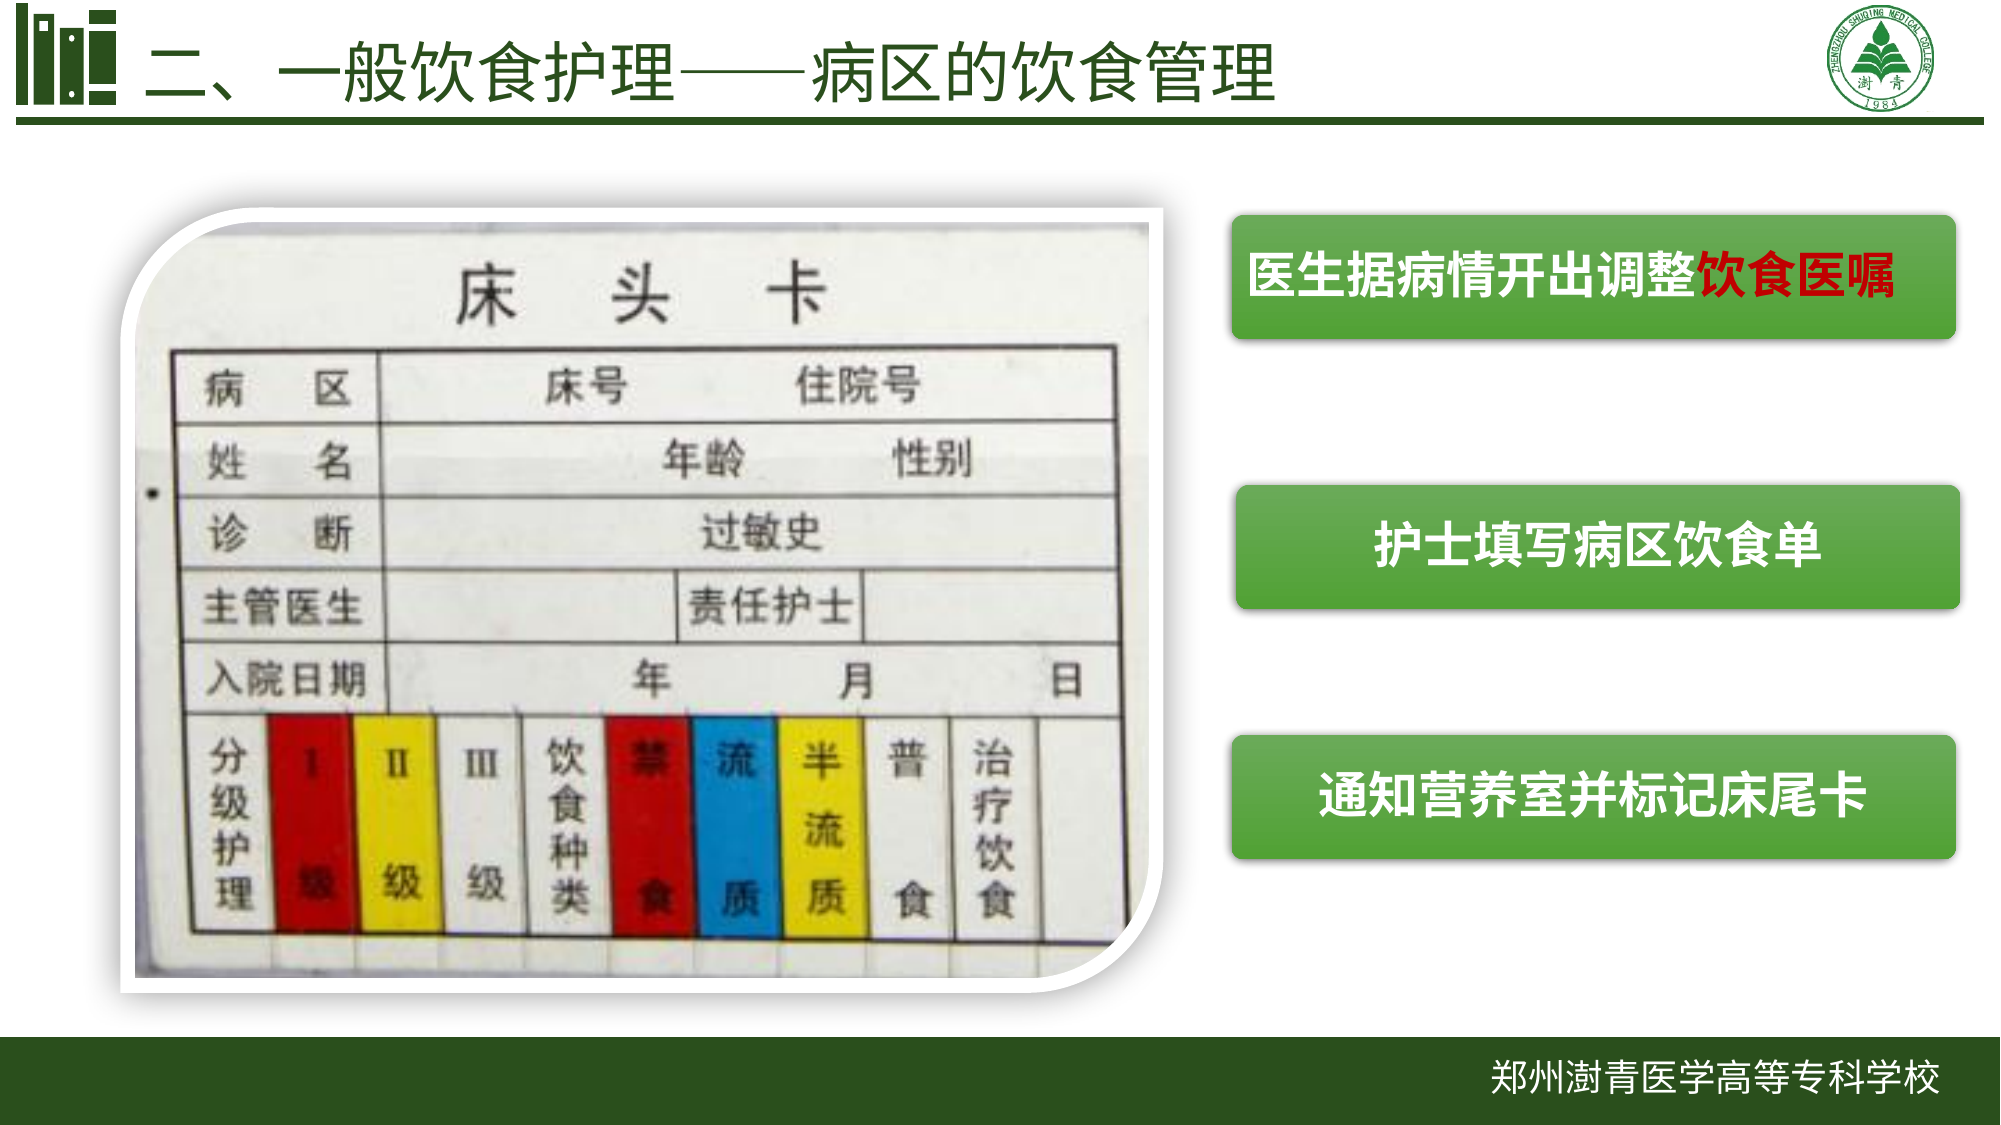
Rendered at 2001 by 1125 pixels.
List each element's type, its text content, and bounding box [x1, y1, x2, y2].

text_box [1231, 734, 1956, 860]
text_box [1231, 214, 1956, 340]
title 二、一般饮食护理——病区的饮食管理 [127, 25, 1853, 127]
picture [127, 214, 1157, 986]
text_box 郑州澍青医学高等专科学校 [1431, 1046, 2000, 1116]
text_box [1236, 484, 1961, 610]
picture [1827, 5, 1934, 112]
